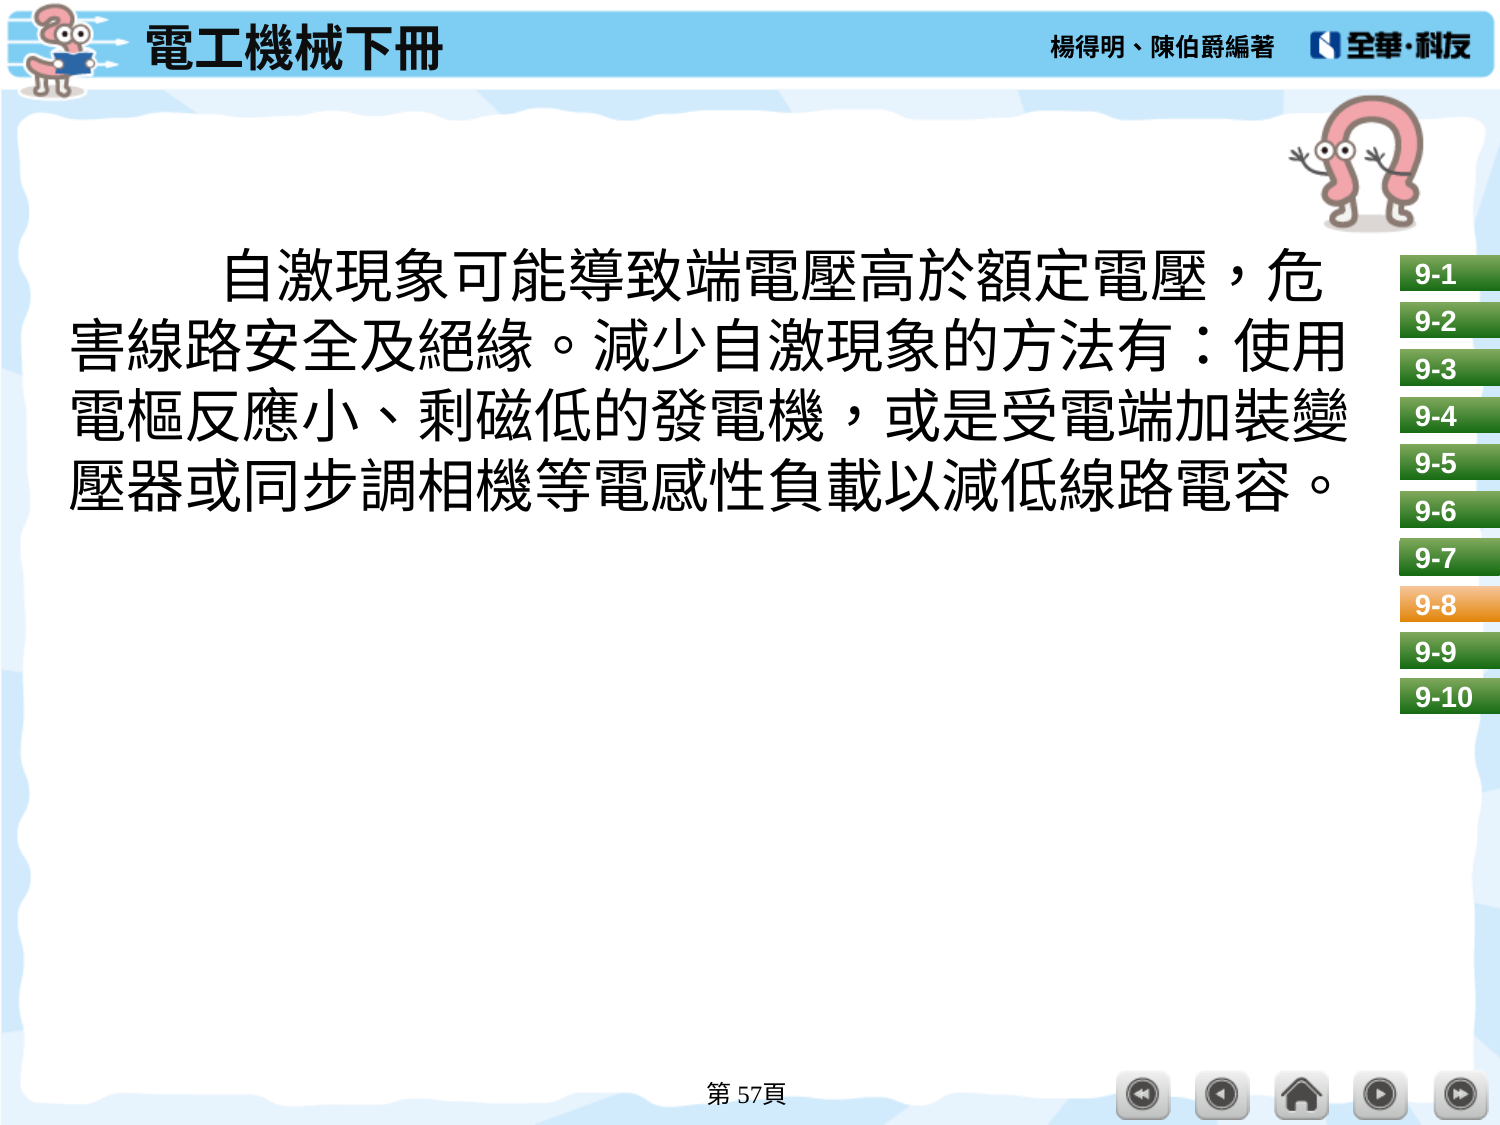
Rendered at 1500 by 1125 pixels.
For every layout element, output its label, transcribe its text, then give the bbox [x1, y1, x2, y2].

picture [0, 0, 1500, 1125]
list 自激現象可能導致端電壓高於額定電壓，危害線路安全及絕緣。減少自激現象的方法有：使用電樞反應小、剩磁低的發電機，或是受電端加裝變壓器或同步調相機等電感性負載以減低線路電容。 [53, 231, 1388, 1059]
